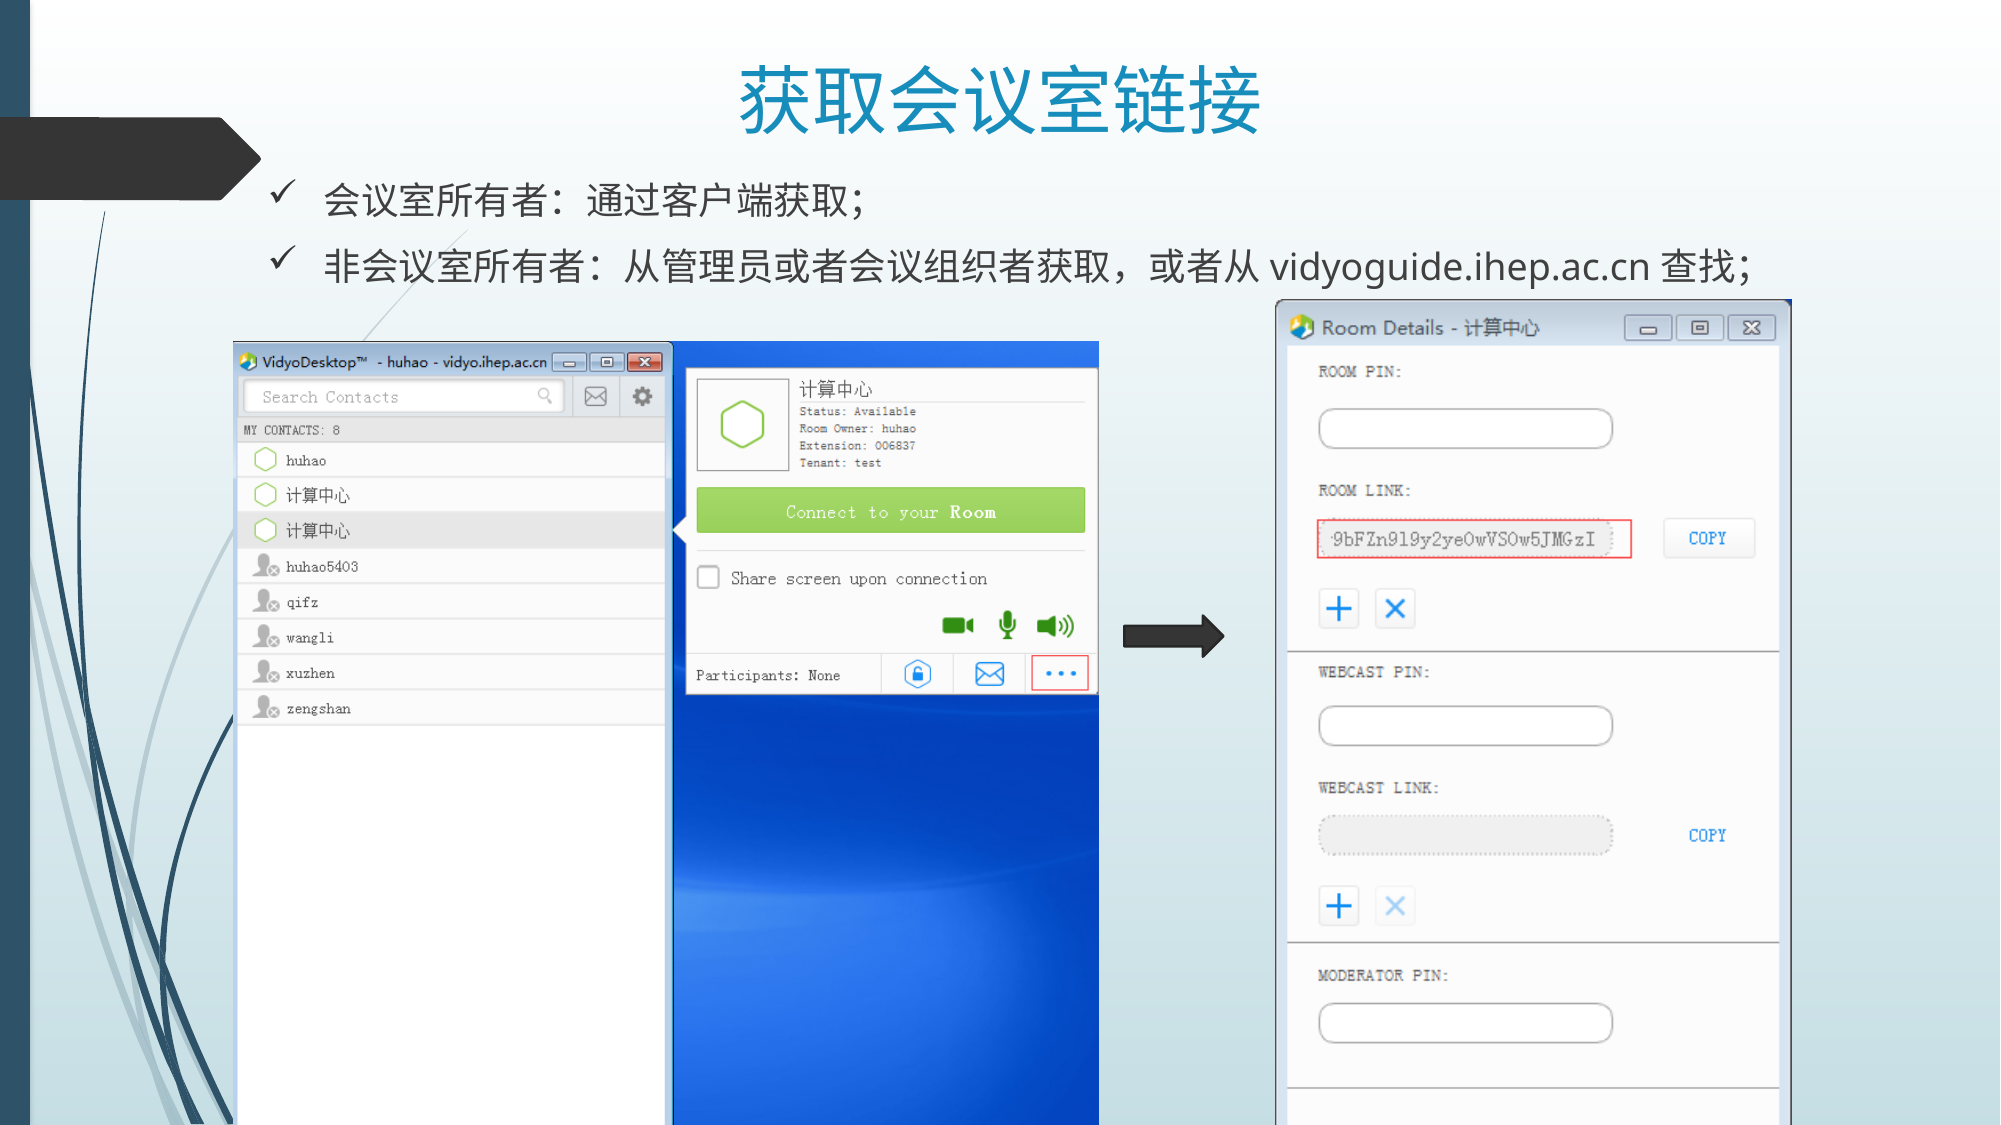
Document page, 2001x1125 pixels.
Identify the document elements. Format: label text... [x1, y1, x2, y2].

picture [232, 341, 1099, 1125]
list 会议室所有者：通过客户端获取； 非会议室所有者：从管理员或者会议组织者获取，或者从vidyoguide.ihep.ac.cn查找； [252, 169, 1823, 867]
title 获取会议室链接 [0, 45, 2000, 256]
text_box [1123, 614, 1225, 658]
picture [1275, 299, 1792, 1125]
